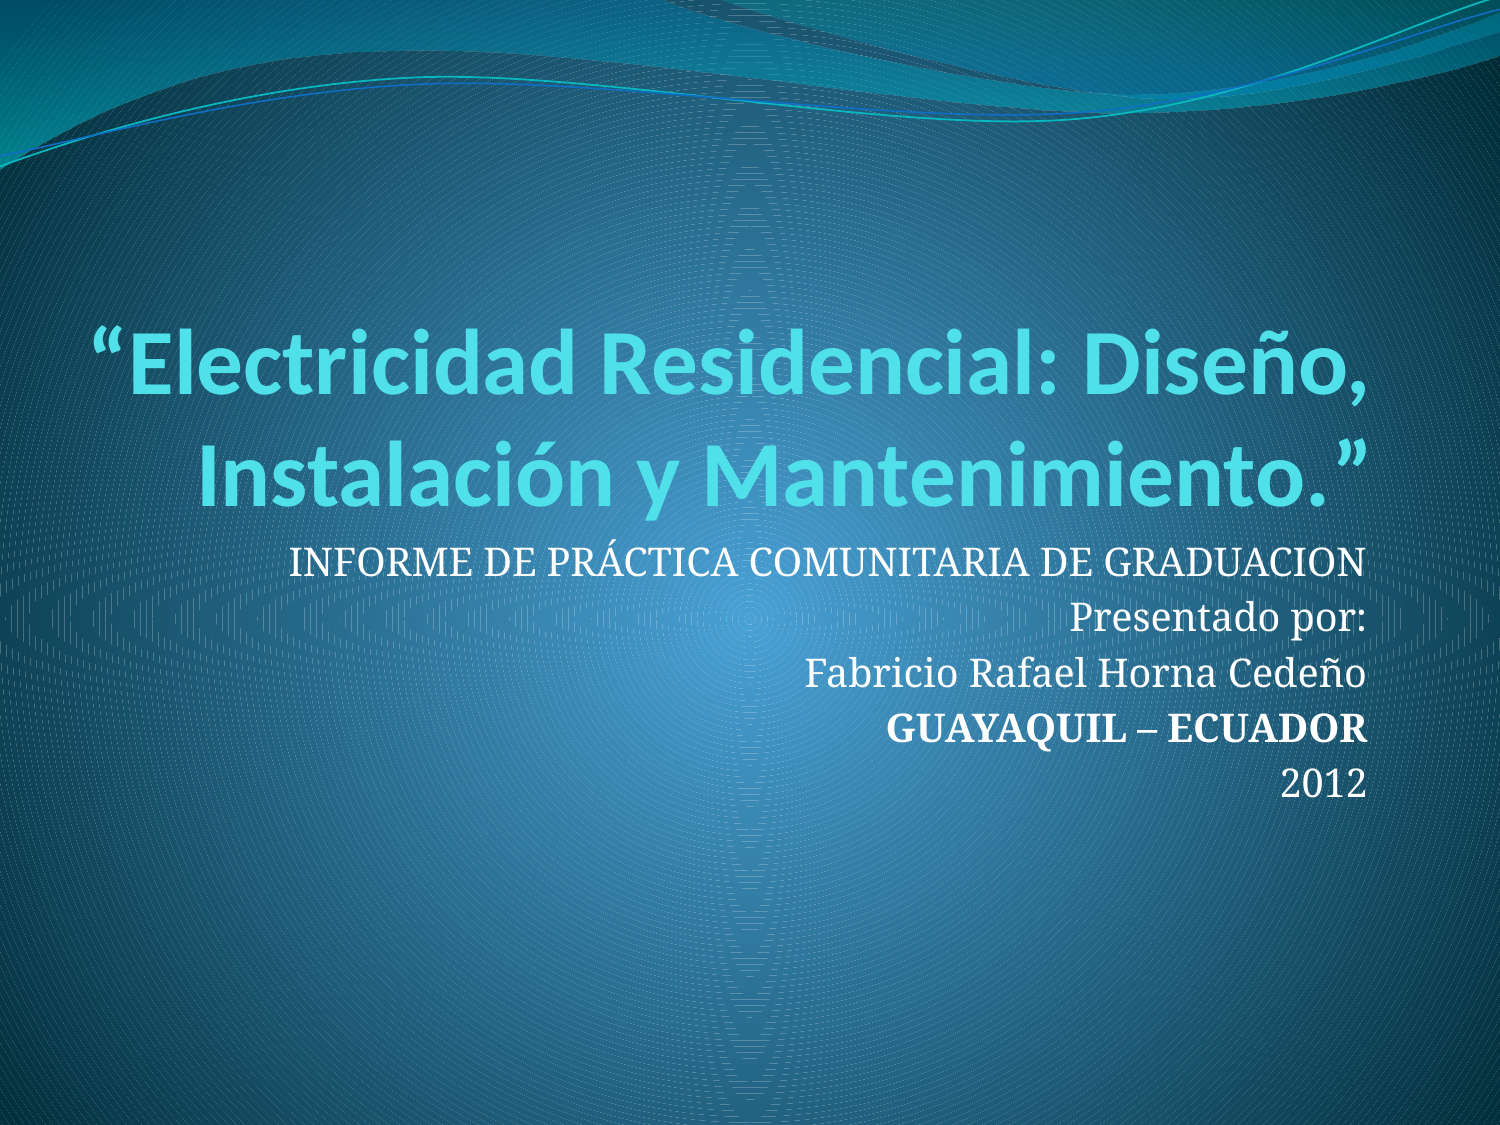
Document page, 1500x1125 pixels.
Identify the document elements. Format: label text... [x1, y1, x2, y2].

subtitle INFORME DE PRÁCTICA COMUNITARIA DE GRADUACION Presentado por: Fabricio Rafael Horna Cedeño GUAYAQUIL – ECUADOR 2012 [87, 529, 1376, 818]
title “Electricidad Residencial: Diseño, Instalación y Mantenimiento.” [87, 224, 1376, 525]
